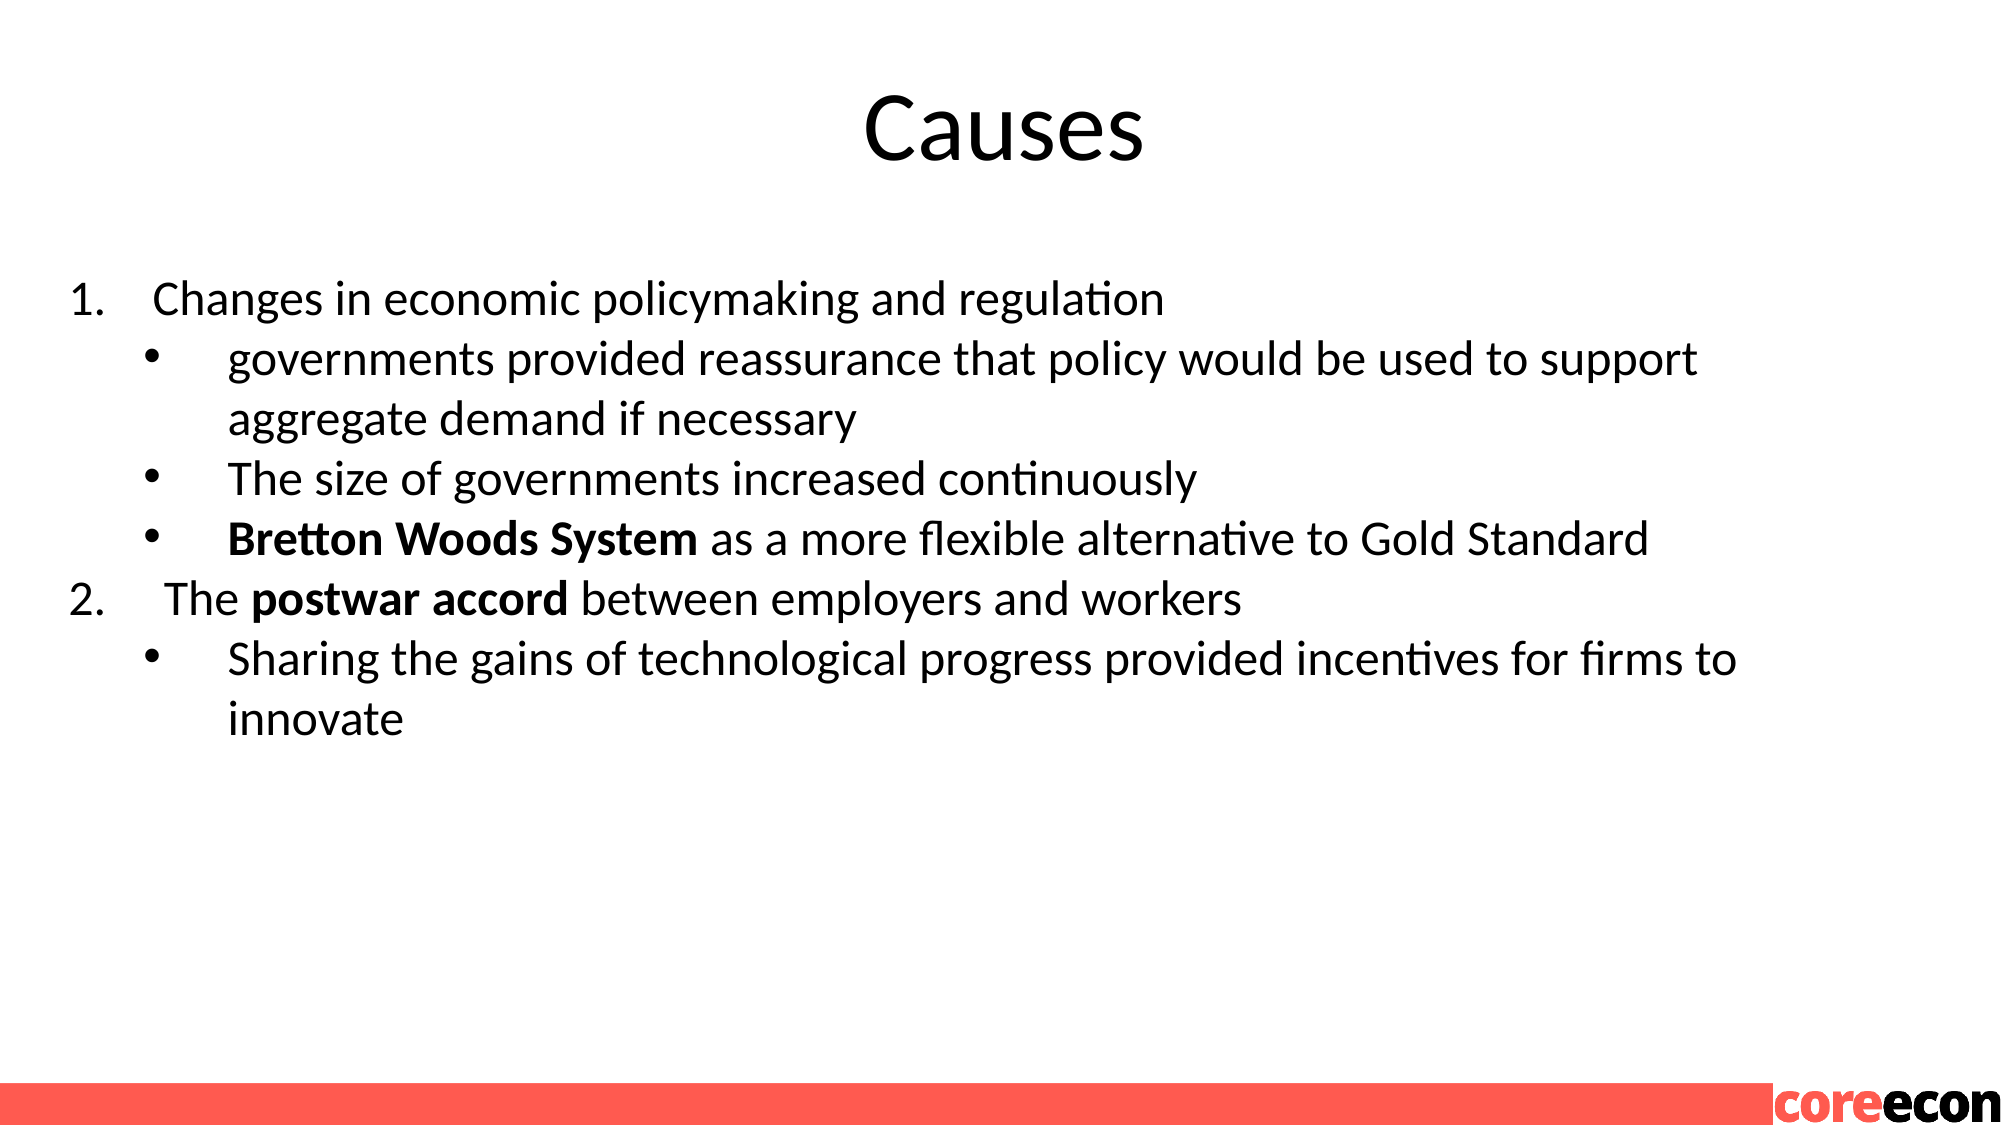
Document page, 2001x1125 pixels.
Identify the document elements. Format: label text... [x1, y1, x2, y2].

picture [1773, 1080, 2001, 1125]
text_box Changes in economic policymaking and regulation governments provided reassurance that policy would be used to support aggregate demand if necessary The size of governments increased continuously Bretton Woods System as a more flexible alternative to Gold Standard The postwar accord between employers and workers Sharing the gains of technological progress provided incentives for firms to innovate [53, 257, 1873, 753]
text_box Causes [142, 35, 1868, 190]
